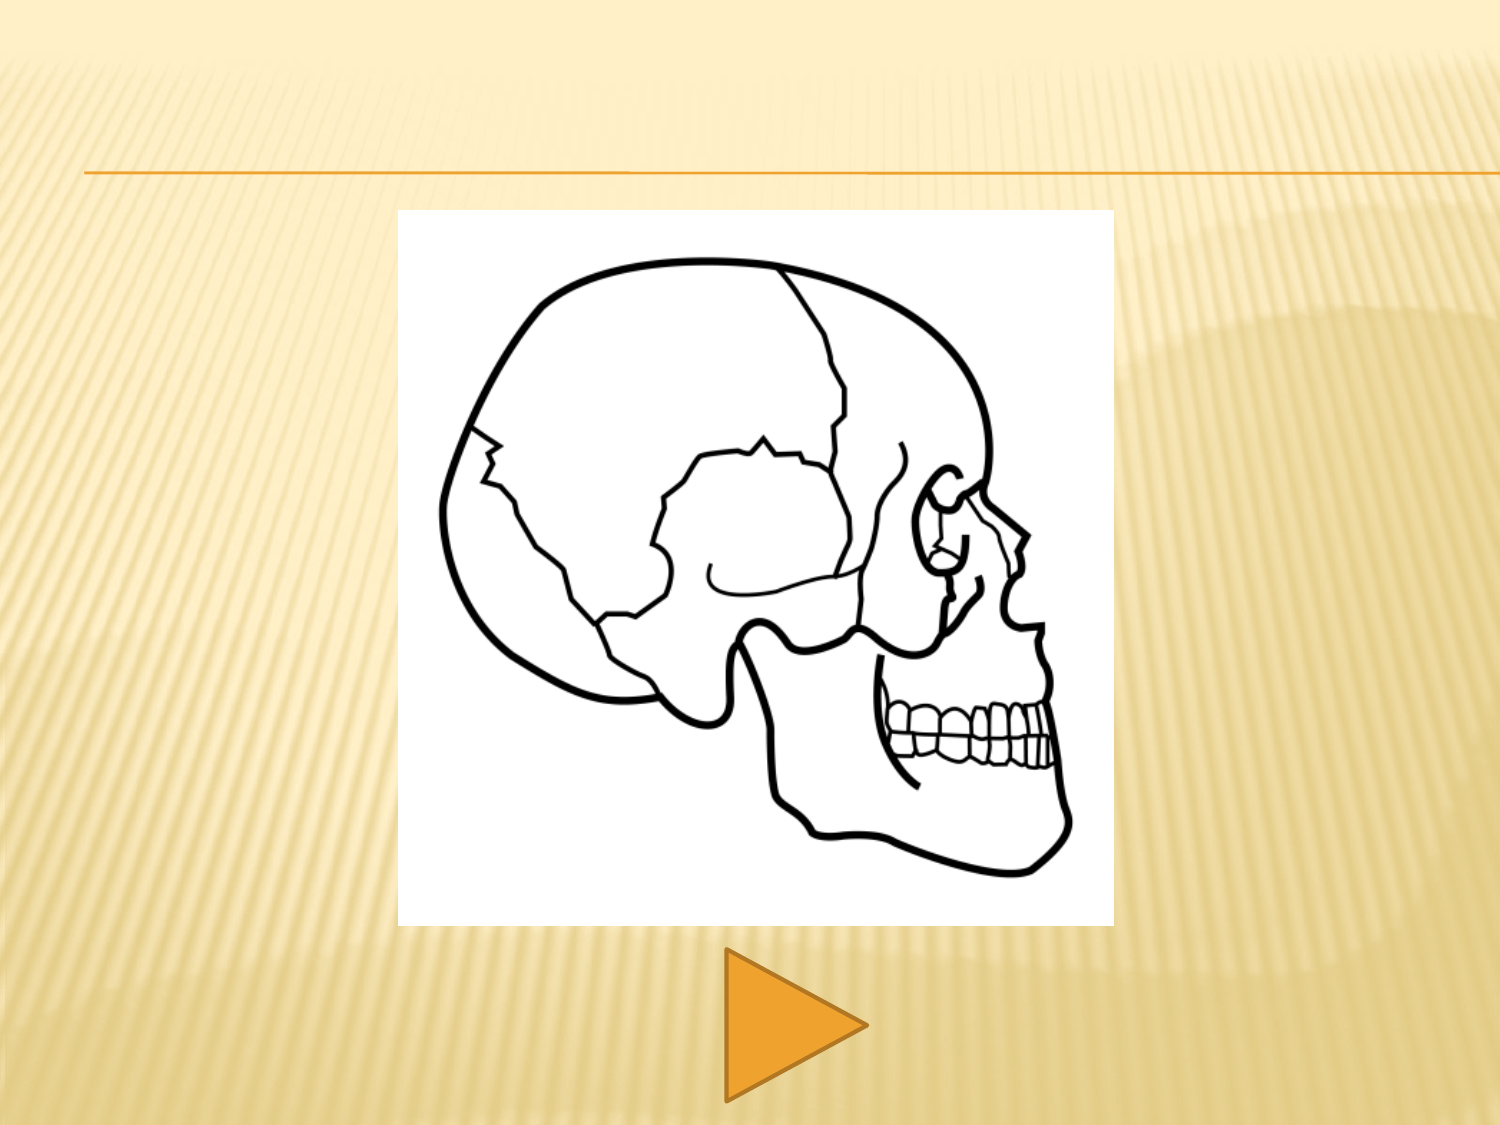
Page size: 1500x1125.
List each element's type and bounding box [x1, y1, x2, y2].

text_box [724, 947, 870, 1104]
list [398, 210, 1114, 927]
